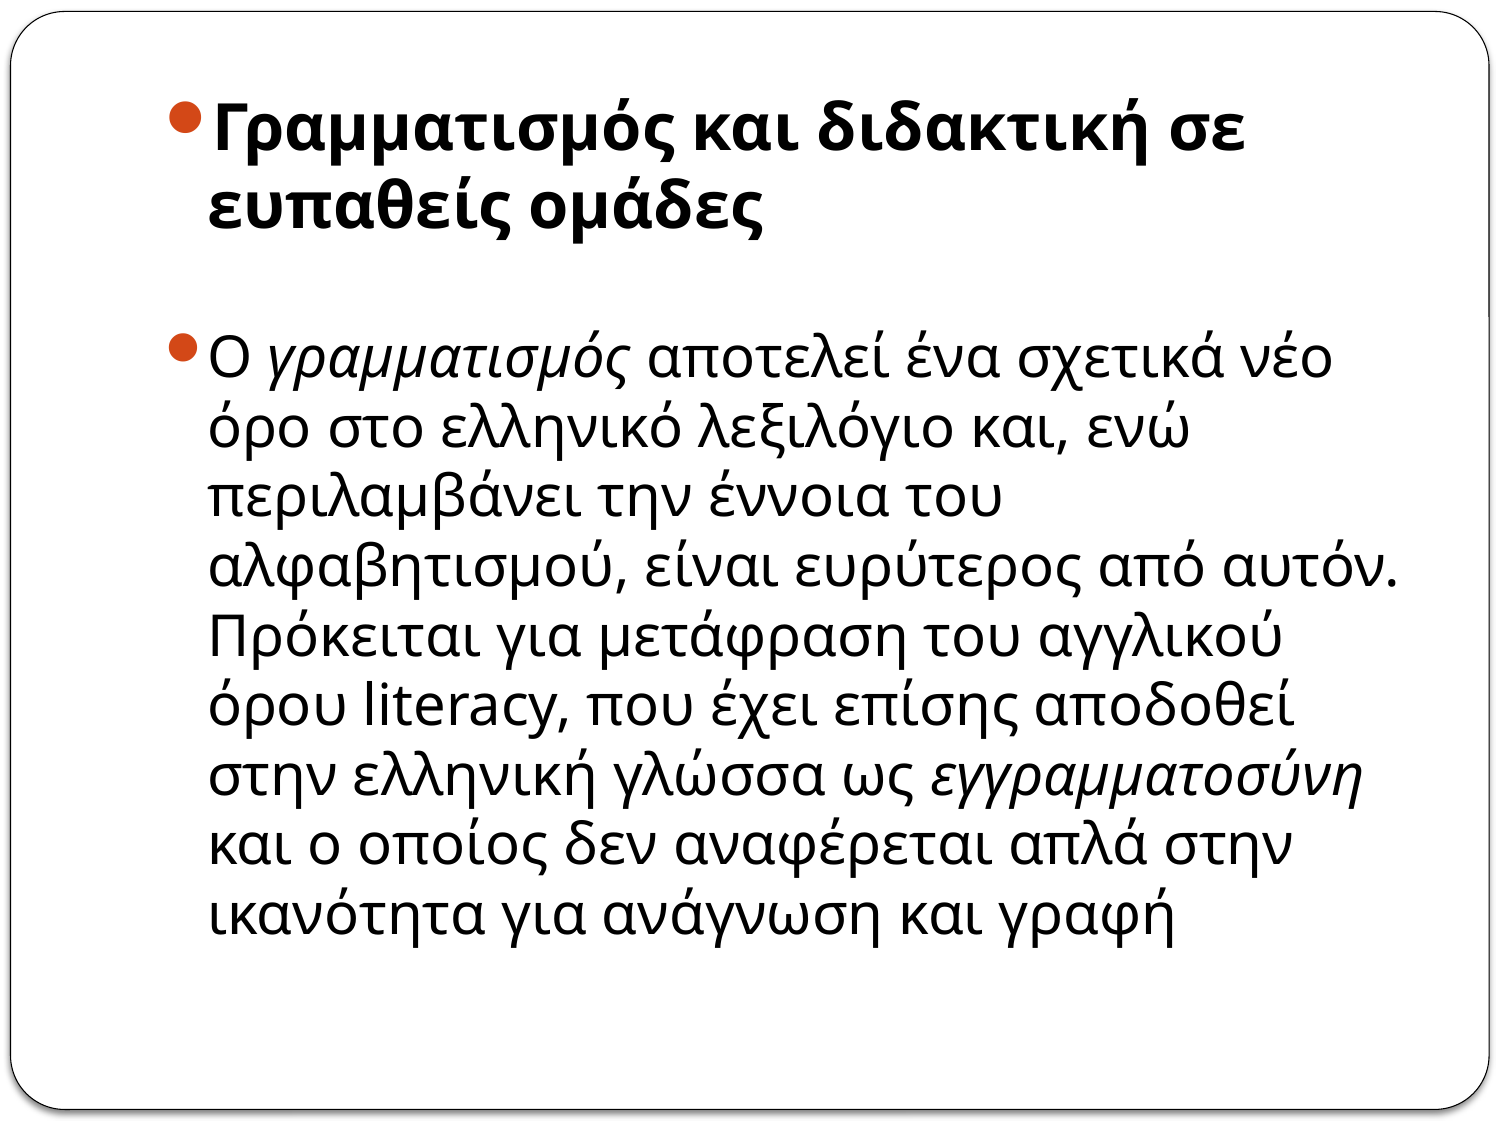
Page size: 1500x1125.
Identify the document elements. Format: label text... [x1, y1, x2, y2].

list Γραμματισμός και διδακτική σε ευπαθείς ομάδες Ο γραμματισμός αποτελεί ένα σχετικά νέο όρο στο ελληνικό λεξιλόγιο και, ενώ περιλαμβάνει την έννοια του αλφαβητισμού, είναι ευρύτερος από αυτόν. Πρόκειται για μετάφραση του αγγλικού όρου literacy, που έχει επίσης αποδοθεί στην ελληνική γλώσσα ως εγγραμματοσύνη και ο οποίος δεν αναφέρεται απλά στην ικανότητα για ανάγνωση και γραφή [150, 78, 1425, 988]
